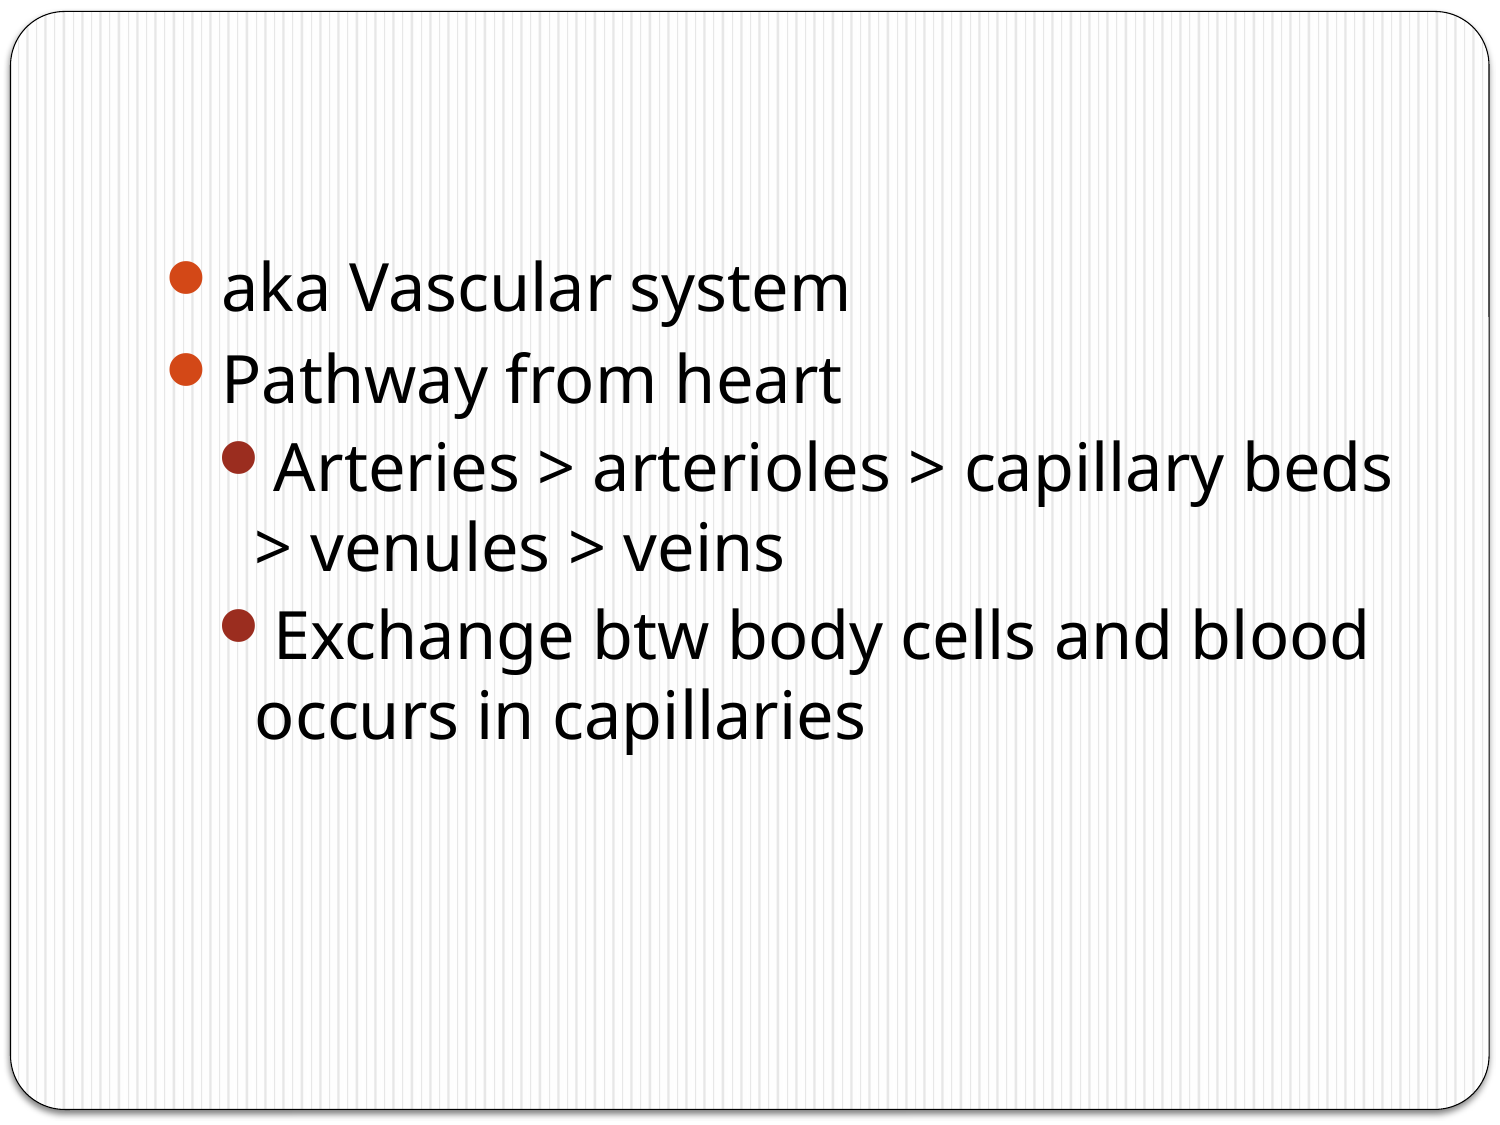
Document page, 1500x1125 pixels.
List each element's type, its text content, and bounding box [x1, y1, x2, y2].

list aka Vascular system Pathway from heart Arteries > arterioles > capillary beds > venules > veins Exchange btw body cells and blood occurs in capillaries [150, 237, 1425, 988]
